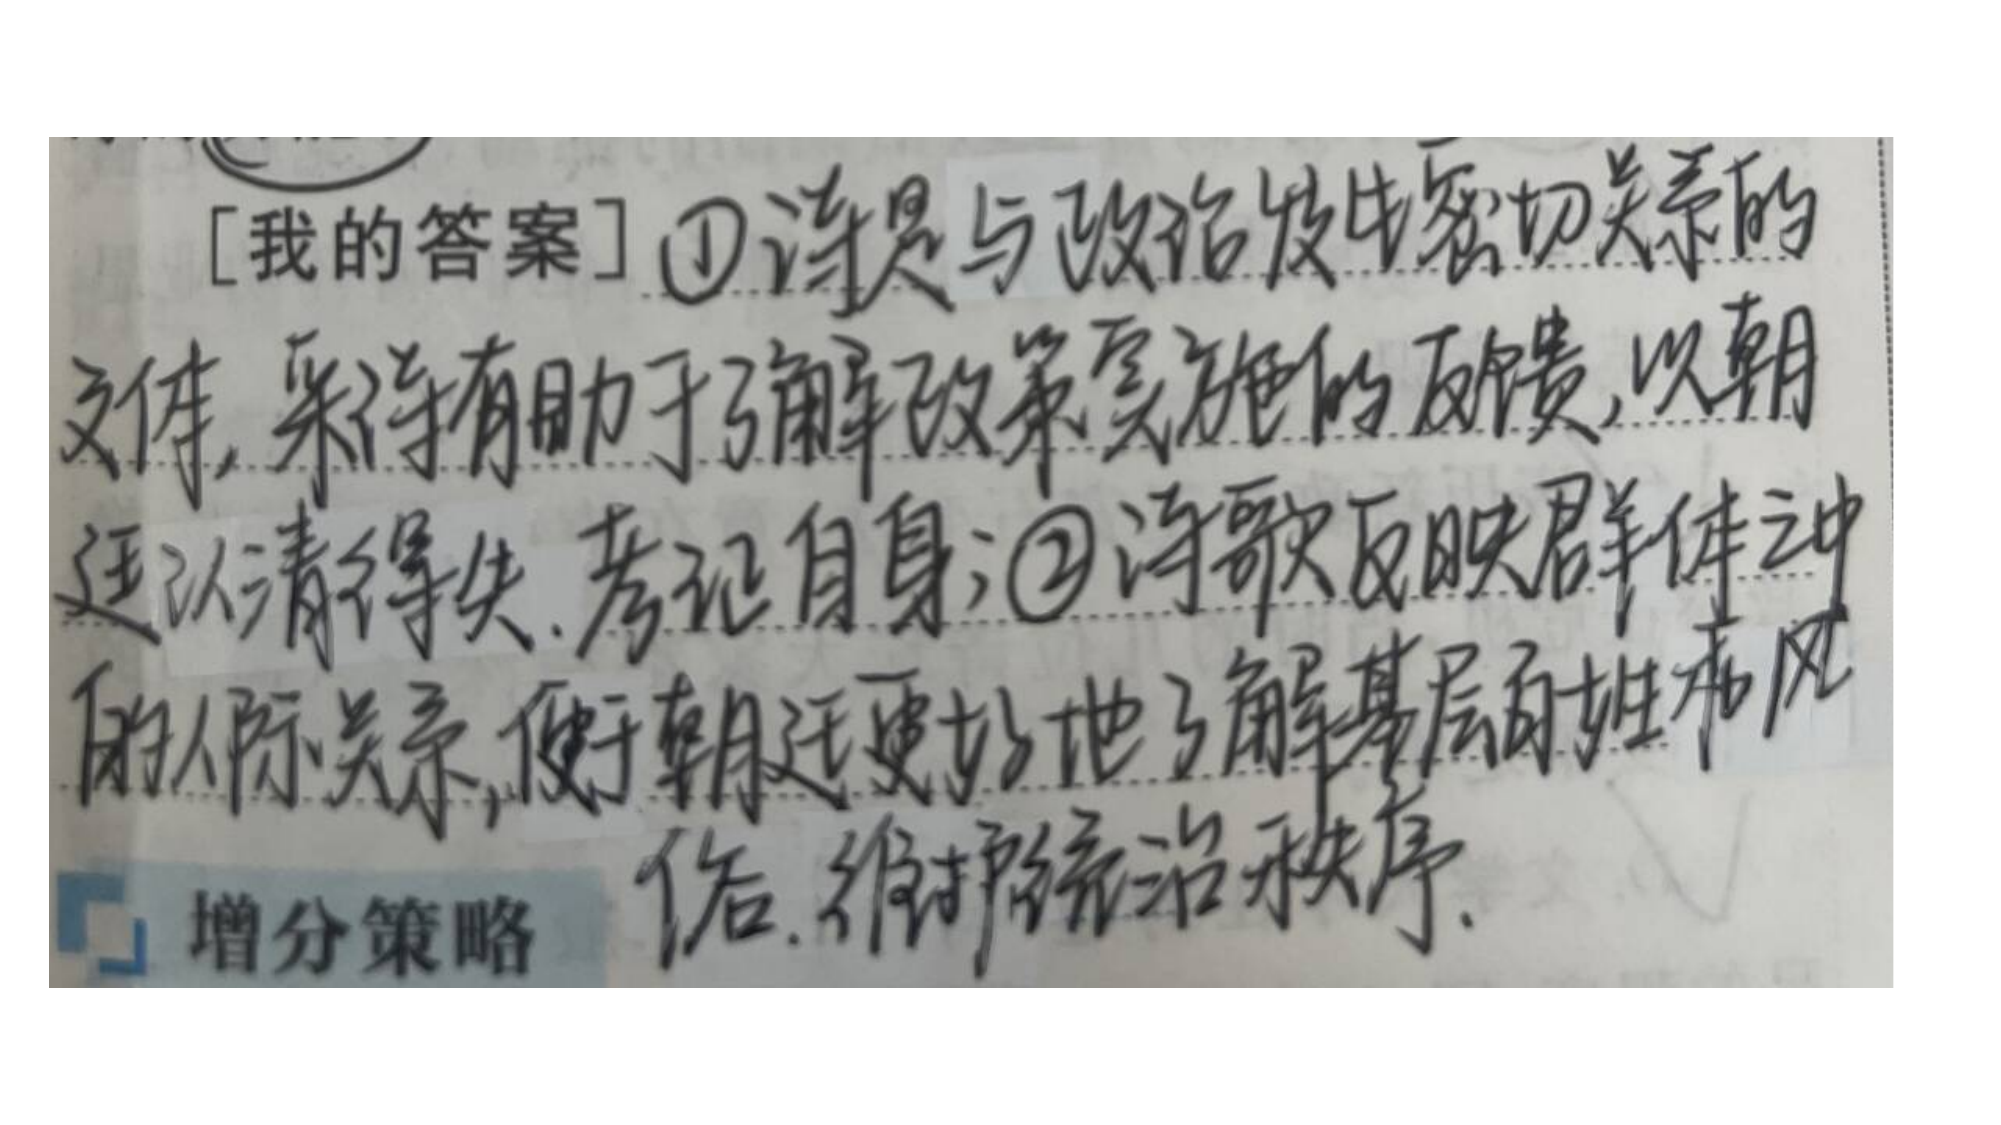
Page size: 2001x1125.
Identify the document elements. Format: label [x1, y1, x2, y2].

picture [49, 137, 1894, 988]
